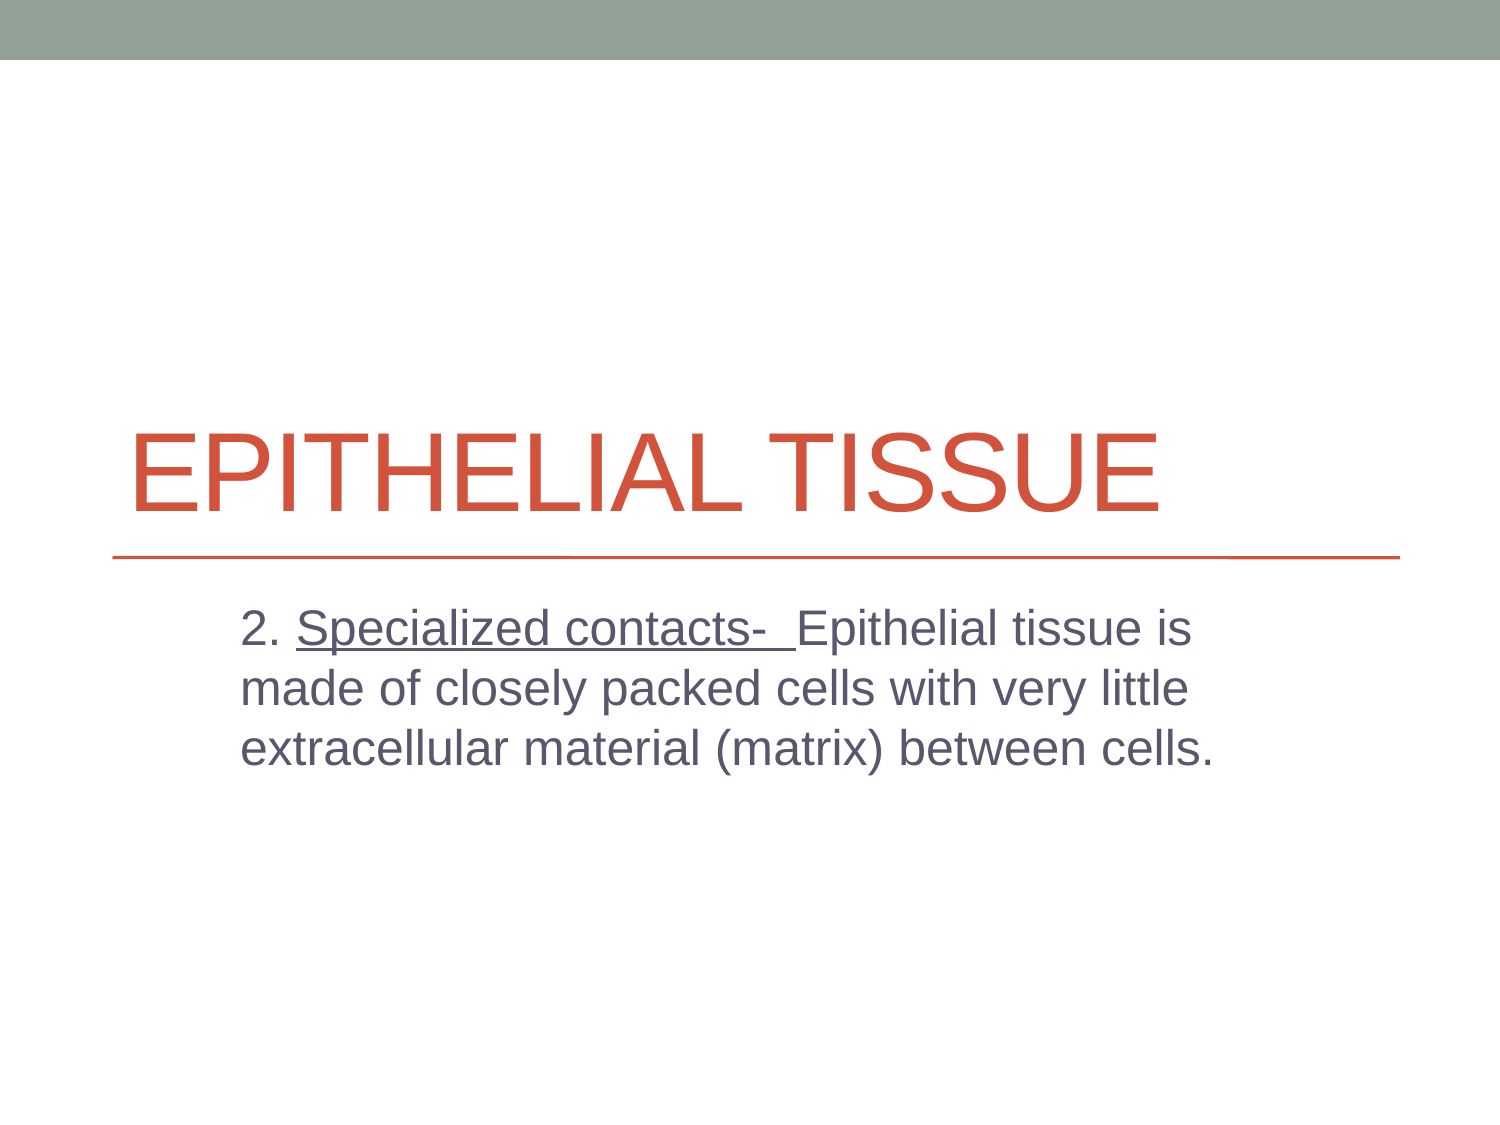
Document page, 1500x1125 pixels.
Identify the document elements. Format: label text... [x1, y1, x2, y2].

subtitle 2. Specialized contacts- Epithelial tissue is made of closely packed cells with very little extracellular material (matrix) between cells. [225, 587, 1275, 938]
title Epithelial Tissue [112, 224, 1400, 542]
